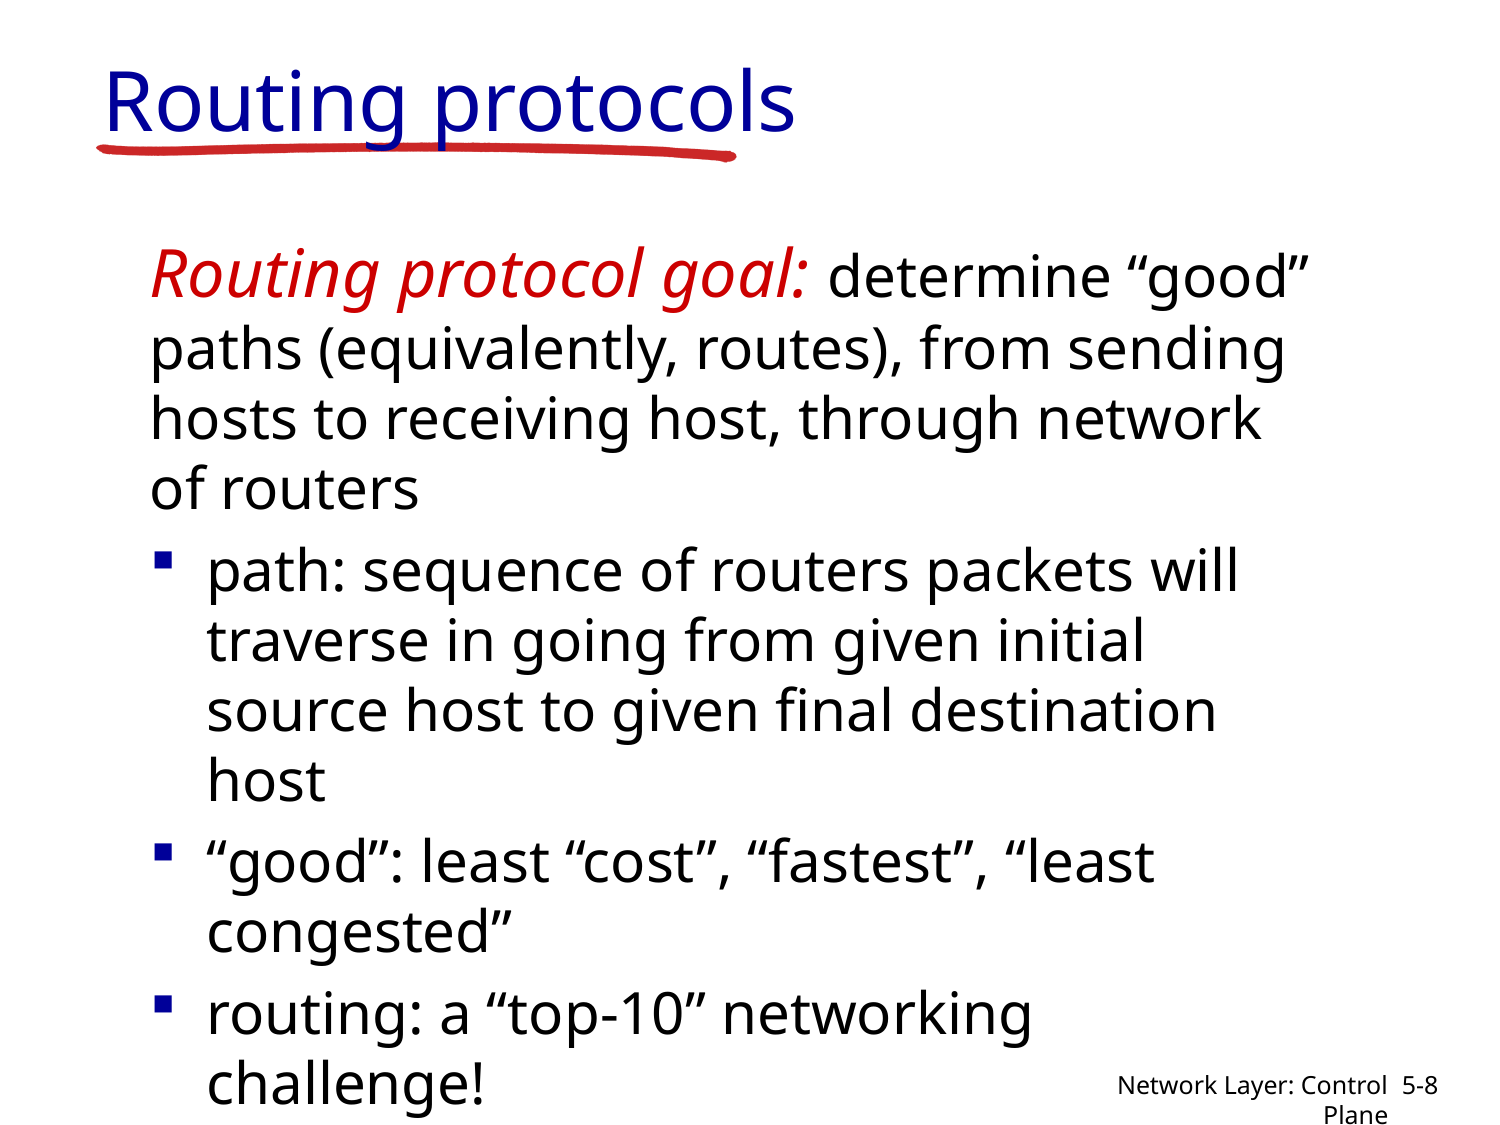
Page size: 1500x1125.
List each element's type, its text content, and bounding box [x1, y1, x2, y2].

slide_number 5-8 [1387, 1062, 1478, 1107]
list Routing protocol goal: determine “good” paths (equivalently, routes), from sending hosts to receiving host, through network of routers path: sequence of routers packets will traverse in going from given initial source host to given final destination host “good”: least “cost”, “fastest”, “least congested” routing: a “top-10” networking challenge! [134, 223, 1342, 925]
footer Network Layer: Control Plane [1045, 1062, 1404, 1102]
title Routing protocols [87, 41, 1363, 154]
picture [92, 136, 746, 168]
